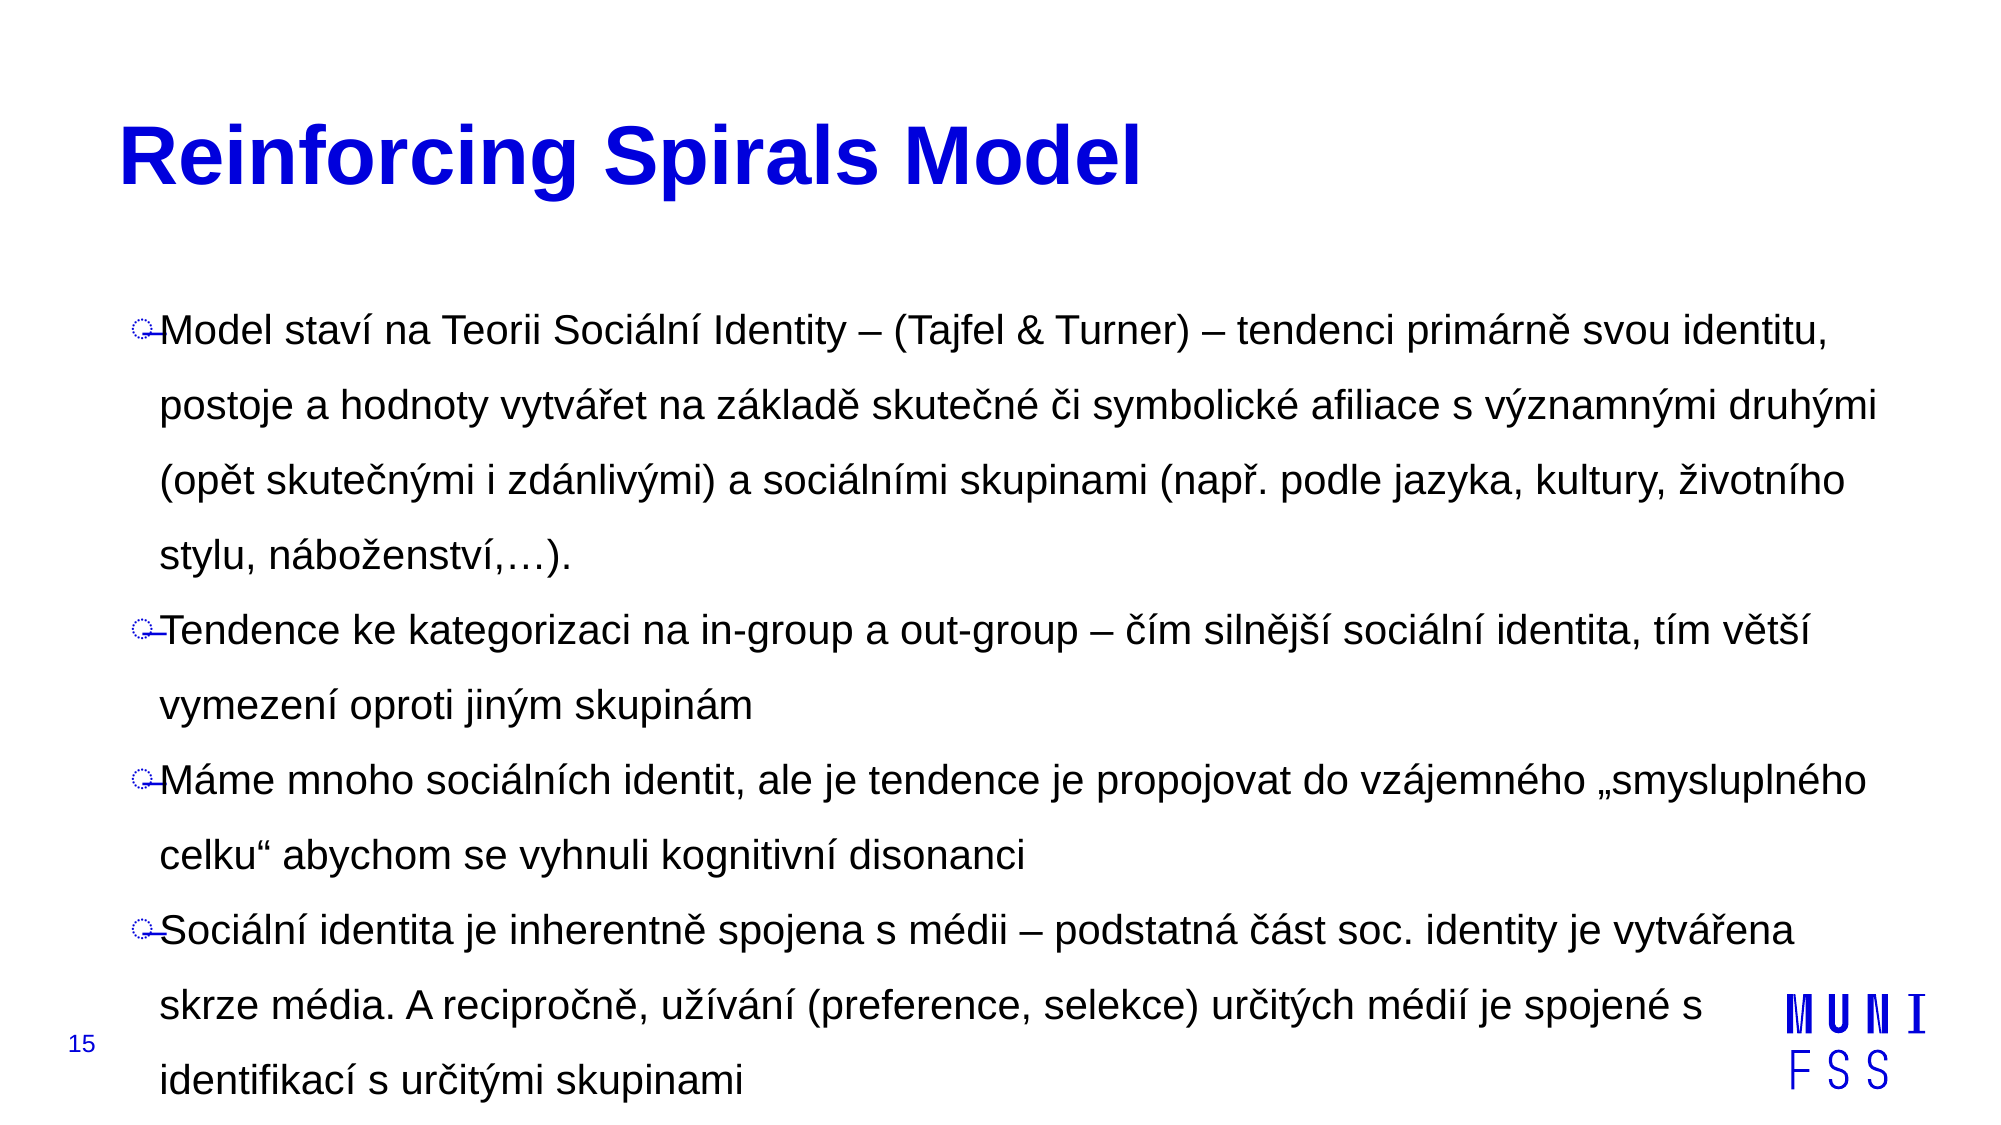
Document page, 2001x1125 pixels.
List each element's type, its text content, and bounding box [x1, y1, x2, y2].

list Model staví na Teorii Sociální Identity – (Tajfel & Turner) – tendenci primárně svou identitu, postoje a hodnoty vytvářet na základě skutečné či symbolické afiliace s významnými druhými (opět skutečnými i zdánlivými) a sociálními skupinami (např. podle jazyka, kultury, životního stylu, náboženství,…). Tendence ke kategorizaci na in-group a out-group – čím silnější sociální identita, tím větší vymezení oproti jiným skupinám Máme mnoho sociálních identit, ale je tendence je propojovat do vzájemného „smysluplného celku“ abychom se vyhnuli kognitivní disonanci Sociální identita je inherentně spojena s médii – podstatná část soc. identity je vytvářena skrze média. A recipročně, užívání (preference, selekce) určitých médií je spojené s identifikací s určitými skupinami [118, 277, 1883, 957]
title Reinforcing Spirals Model [118, 118, 1883, 193]
slide_number 15 [67, 1021, 110, 1063]
